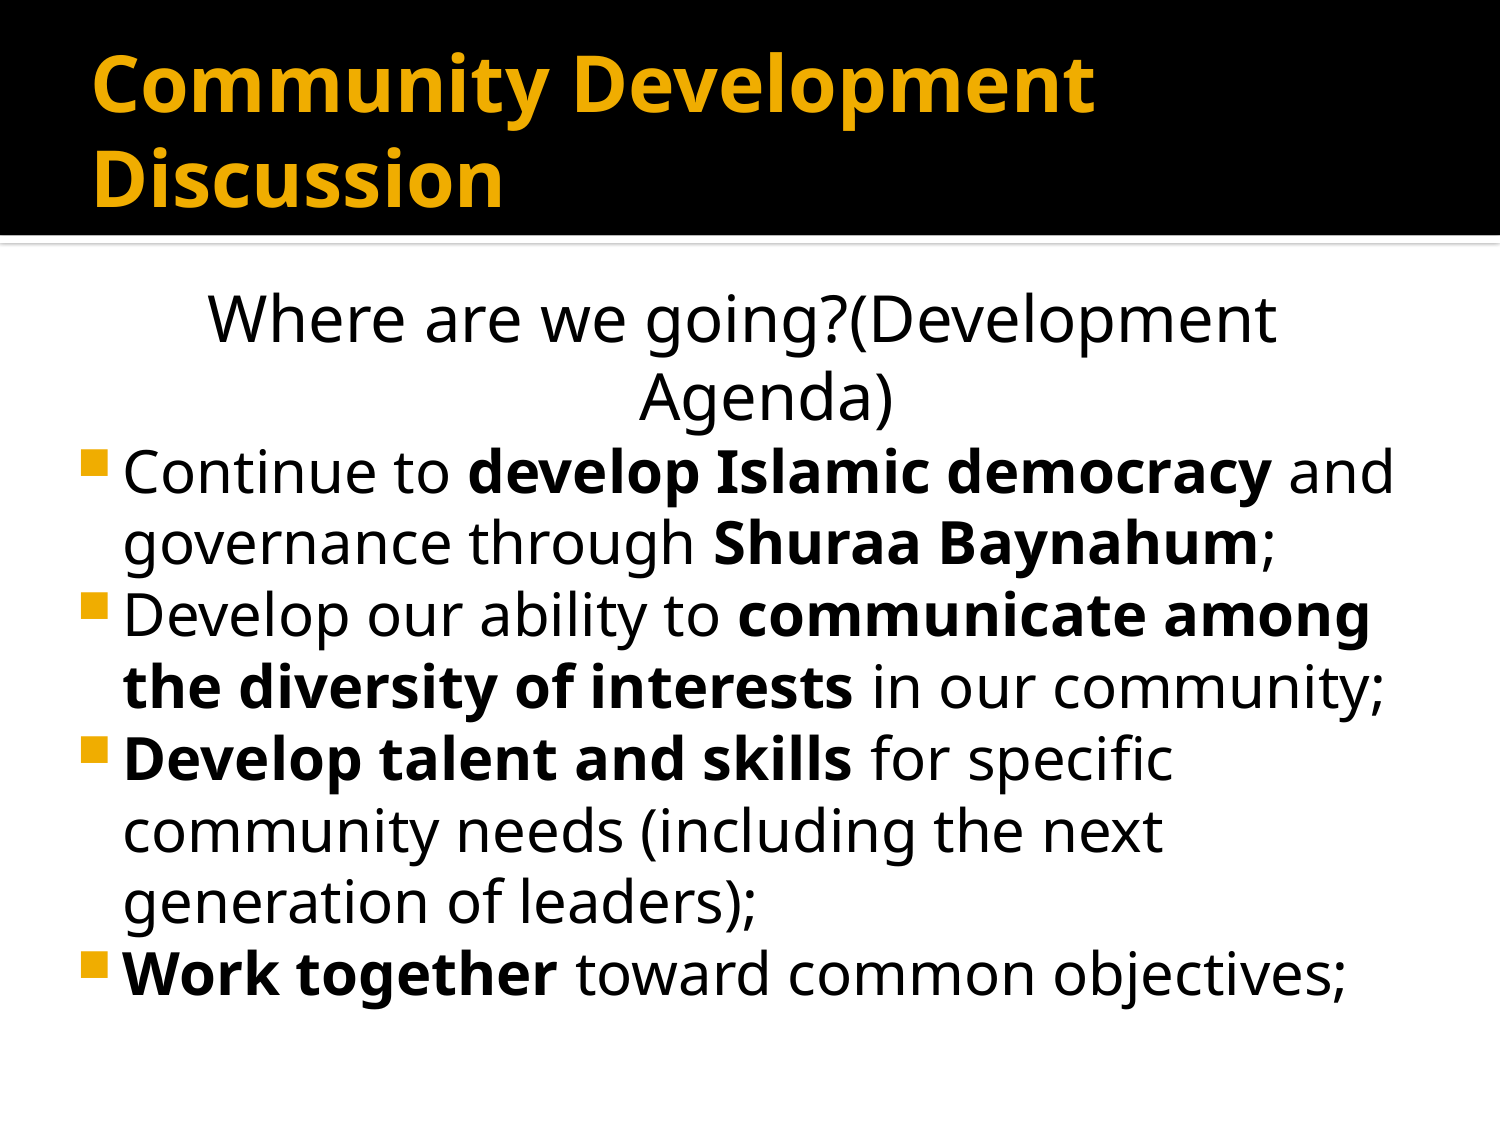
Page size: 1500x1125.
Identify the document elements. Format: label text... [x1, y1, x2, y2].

title Community Development Discussion [75, 25, 1425, 231]
list Where are we going?(Development Agenda) Continue to develop Islamic democracy and governance through Shuraa Baynahum; Develop our ability to communicate among the diversity of interests in our community; Develop talent and skills for specific community needs (including the next generation of leaders); Work together toward common objectives; [50, 262, 1425, 1063]
